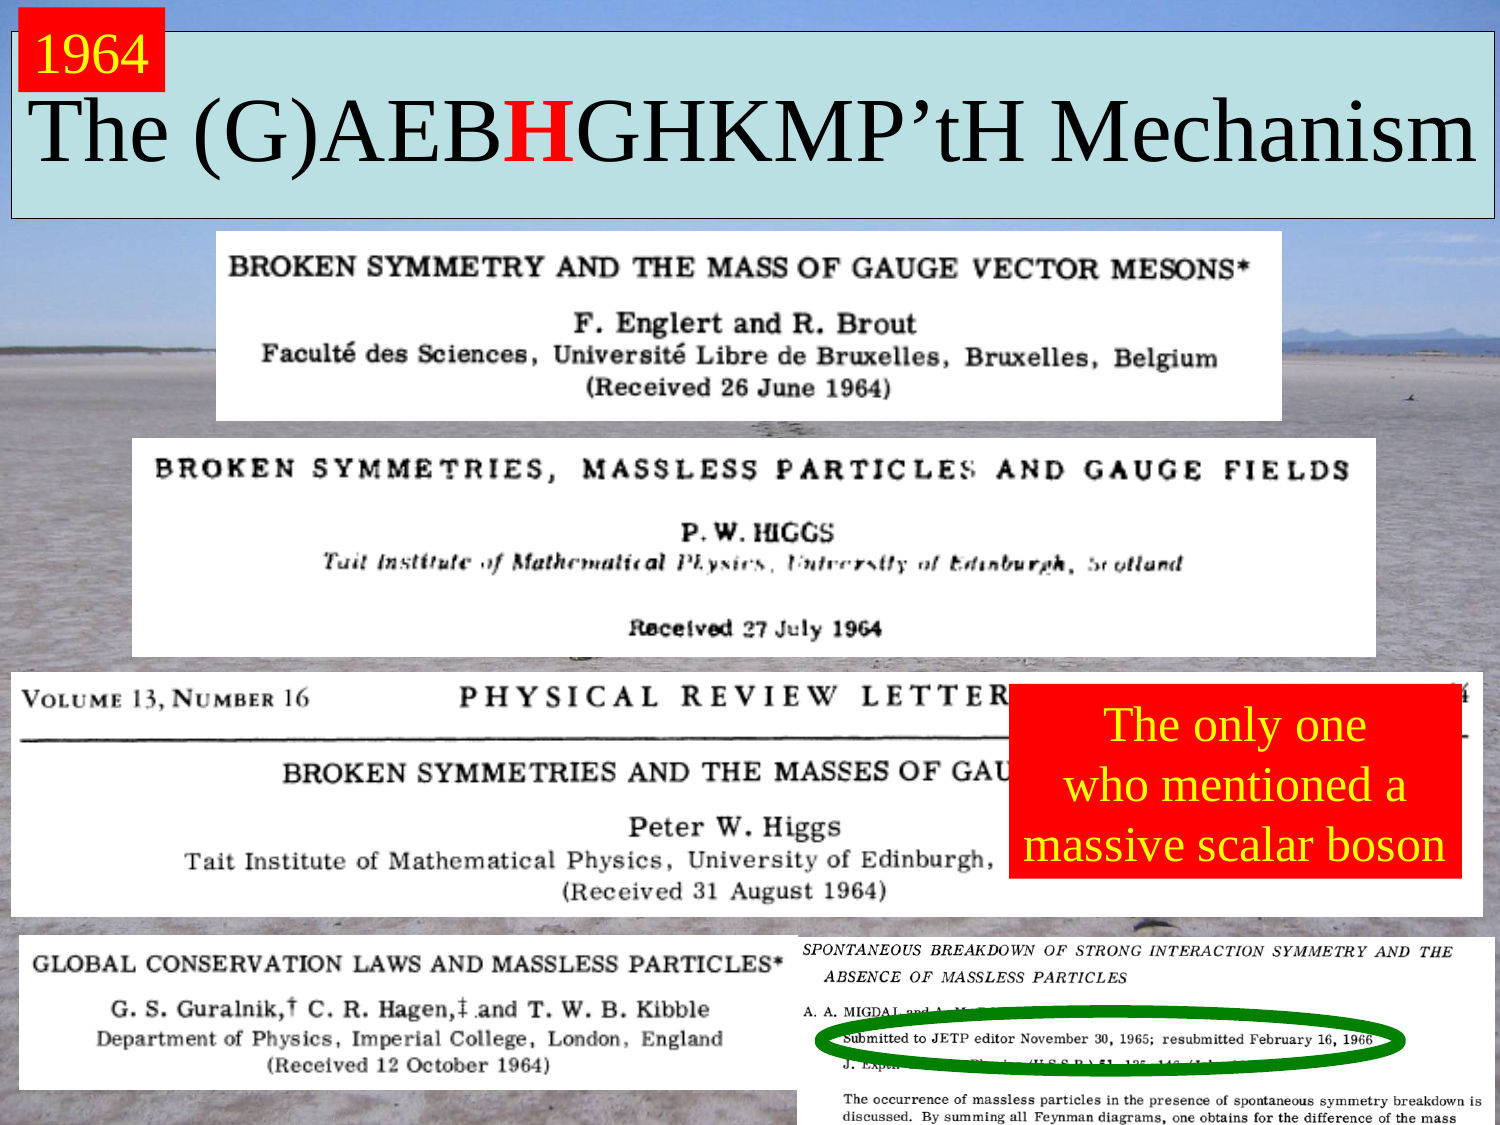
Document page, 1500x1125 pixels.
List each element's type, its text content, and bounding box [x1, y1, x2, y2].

picture [0, 0, 1500, 1125]
text_box 1964 [18, 7, 166, 93]
title The (G)AEBHGHKMP’tH Mechanism [11, 31, 1495, 219]
